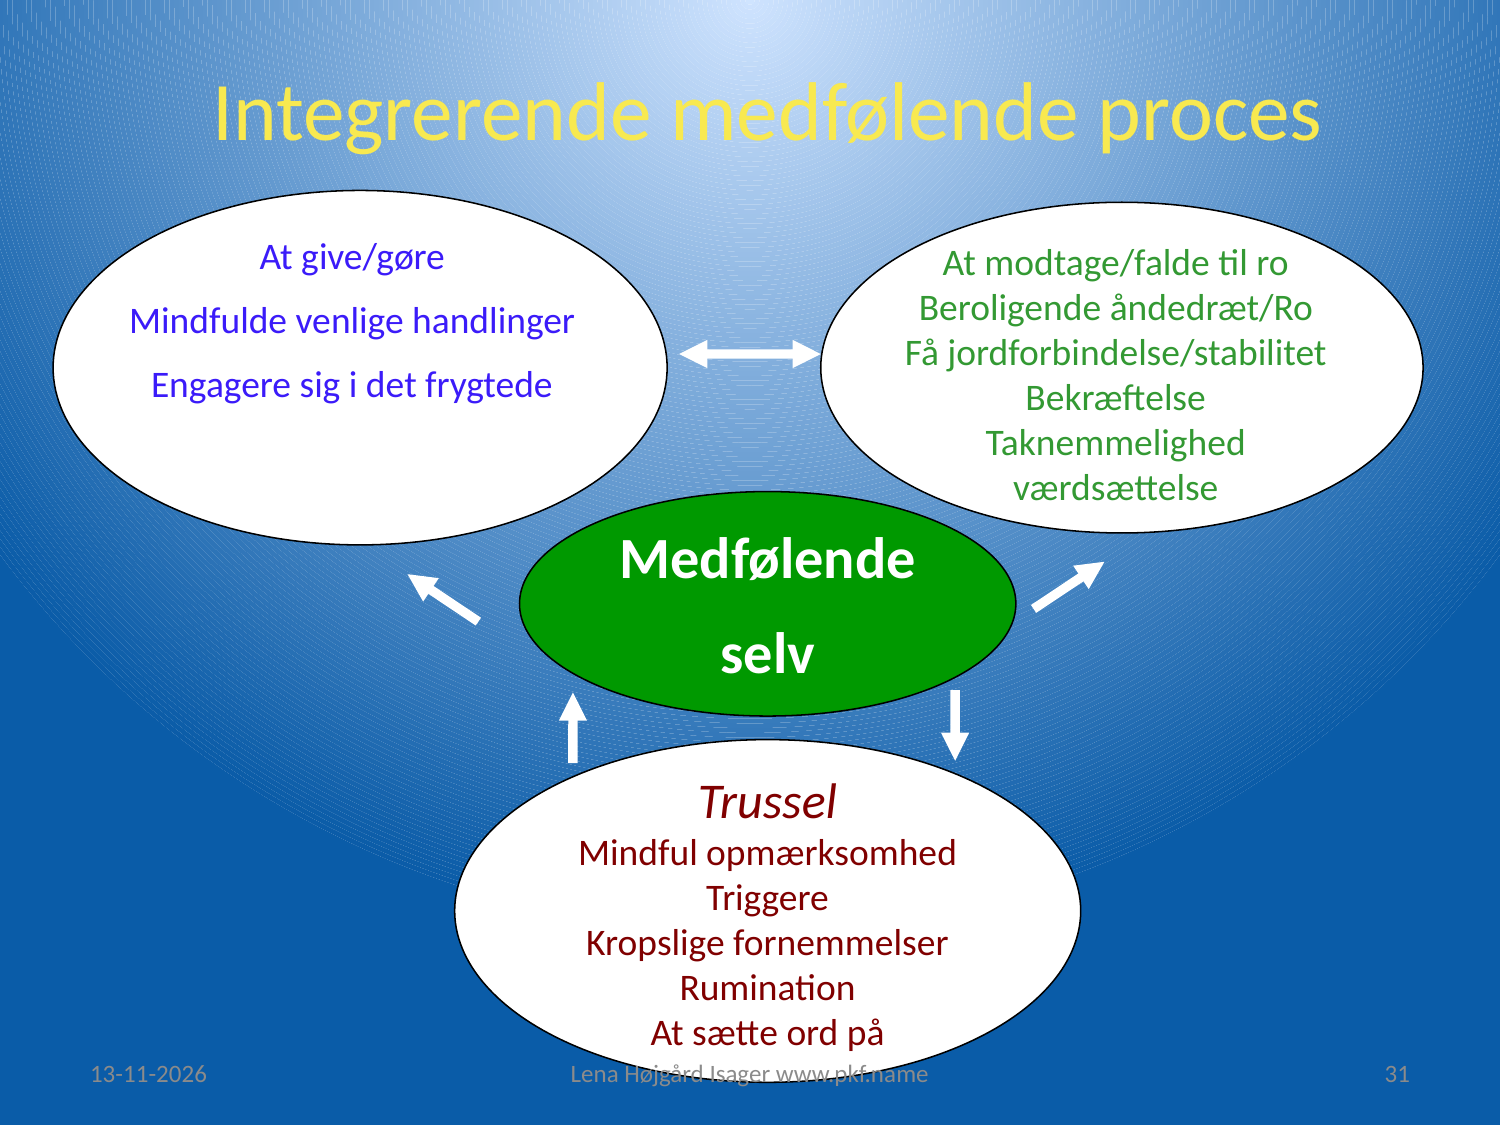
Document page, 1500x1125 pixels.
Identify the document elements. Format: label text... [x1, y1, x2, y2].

text_box [820, 266, 883, 469]
text_box At give/gøre Mindfulde venlige handlinger Engagere sig i det frygtede [102, 224, 603, 476]
footer Lena Højgård Isager www.pkf.name [512, 1042, 988, 1103]
text_box [180, 190, 540, 224]
text_box [988, 516, 1255, 533]
text_box [566, 692, 580, 764]
text_box [954, 202, 1289, 230]
text_box Integrerende medfølende proces [167, 49, 1368, 165]
text_box At modtage/falde til ro Beroligende åndedræt/Ro Få jordforbindelse/stabilitet Bekræftelse Taknemmelighed værdsættelse [883, 230, 1349, 516]
text_box [948, 690, 962, 761]
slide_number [75, 1042, 425, 1103]
text_box [407, 574, 479, 622]
text_box [679, 347, 821, 361]
text_box [519, 545, 555, 662]
slide_number 31 [1074, 1042, 1425, 1103]
text_box [1033, 561, 1105, 610]
text_box [1349, 258, 1424, 477]
text_box Medfølende selv [555, 513, 981, 693]
text_box [117, 259, 668, 545]
text_box [53, 271, 102, 464]
text_box [621, 491, 883, 513]
text_box [478, 1011, 1105, 1097]
text_box [981, 546, 1016, 662]
text_box [617, 693, 919, 717]
text_box Trussel Mindful opmærksomhed Triggere Kropslige fornemmelser Rumination At sætte ord på [454, 739, 1081, 1011]
